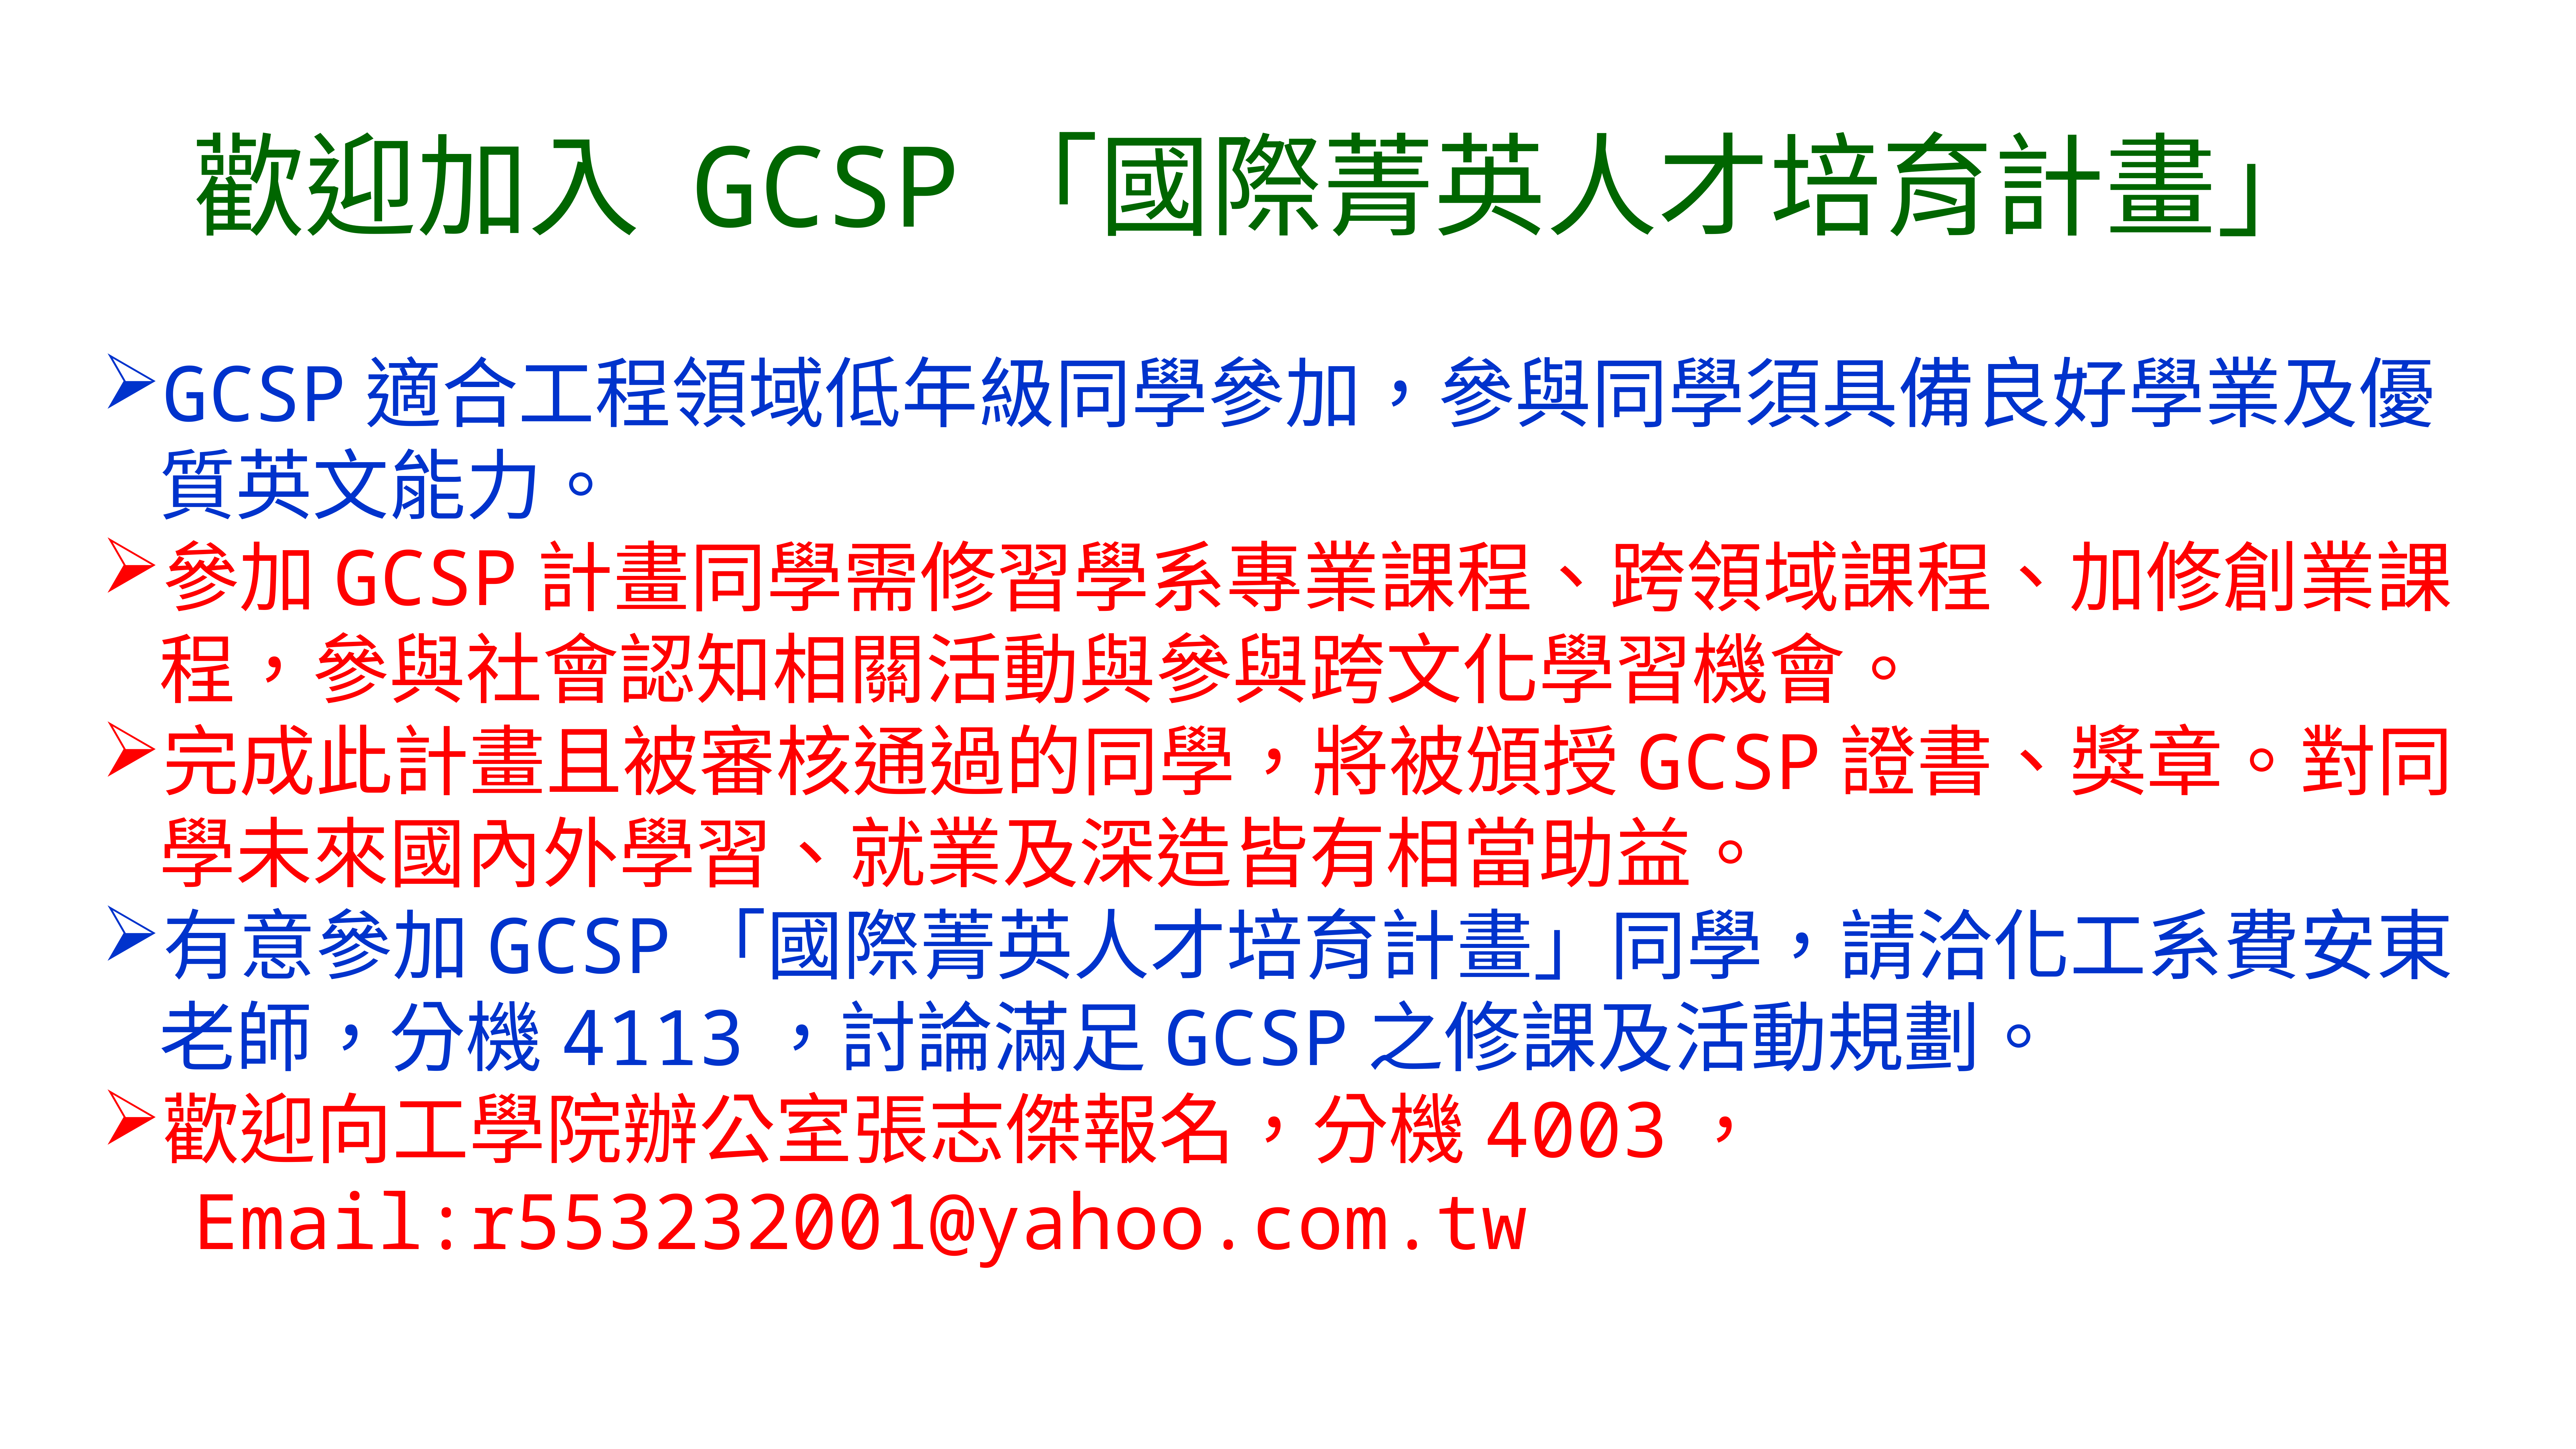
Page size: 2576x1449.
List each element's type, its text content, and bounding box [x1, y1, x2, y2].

text_box GCSP適合工程領域低年級同學參加，參與同學須具備良好學業及優質英文能力。 參加GCSP計畫同學需修習學系專業課程、跨領域課程、加修創業課程，參與社會認知相關活動與參與跨文化學習機會。 完成此計畫且被審核通過的同學，將被頒授GCSP證書、獎章。對同學未來國內外學習、就業及深造皆有相當助益。 有意參加GCSP「國際菁英人才培育計畫」同學，請洽化工系費安東老師，分機4113，討論滿足GCSP之修課及活動規劃。 歡迎向工學院辦公室張志傑報名，分機4003， Email:r553232001@yahoo.com.tw [97, 342, 2480, 1449]
text_box 歡迎加入 GCSP「國際菁英人才培育計畫」 [150, 0, 2372, 253]
